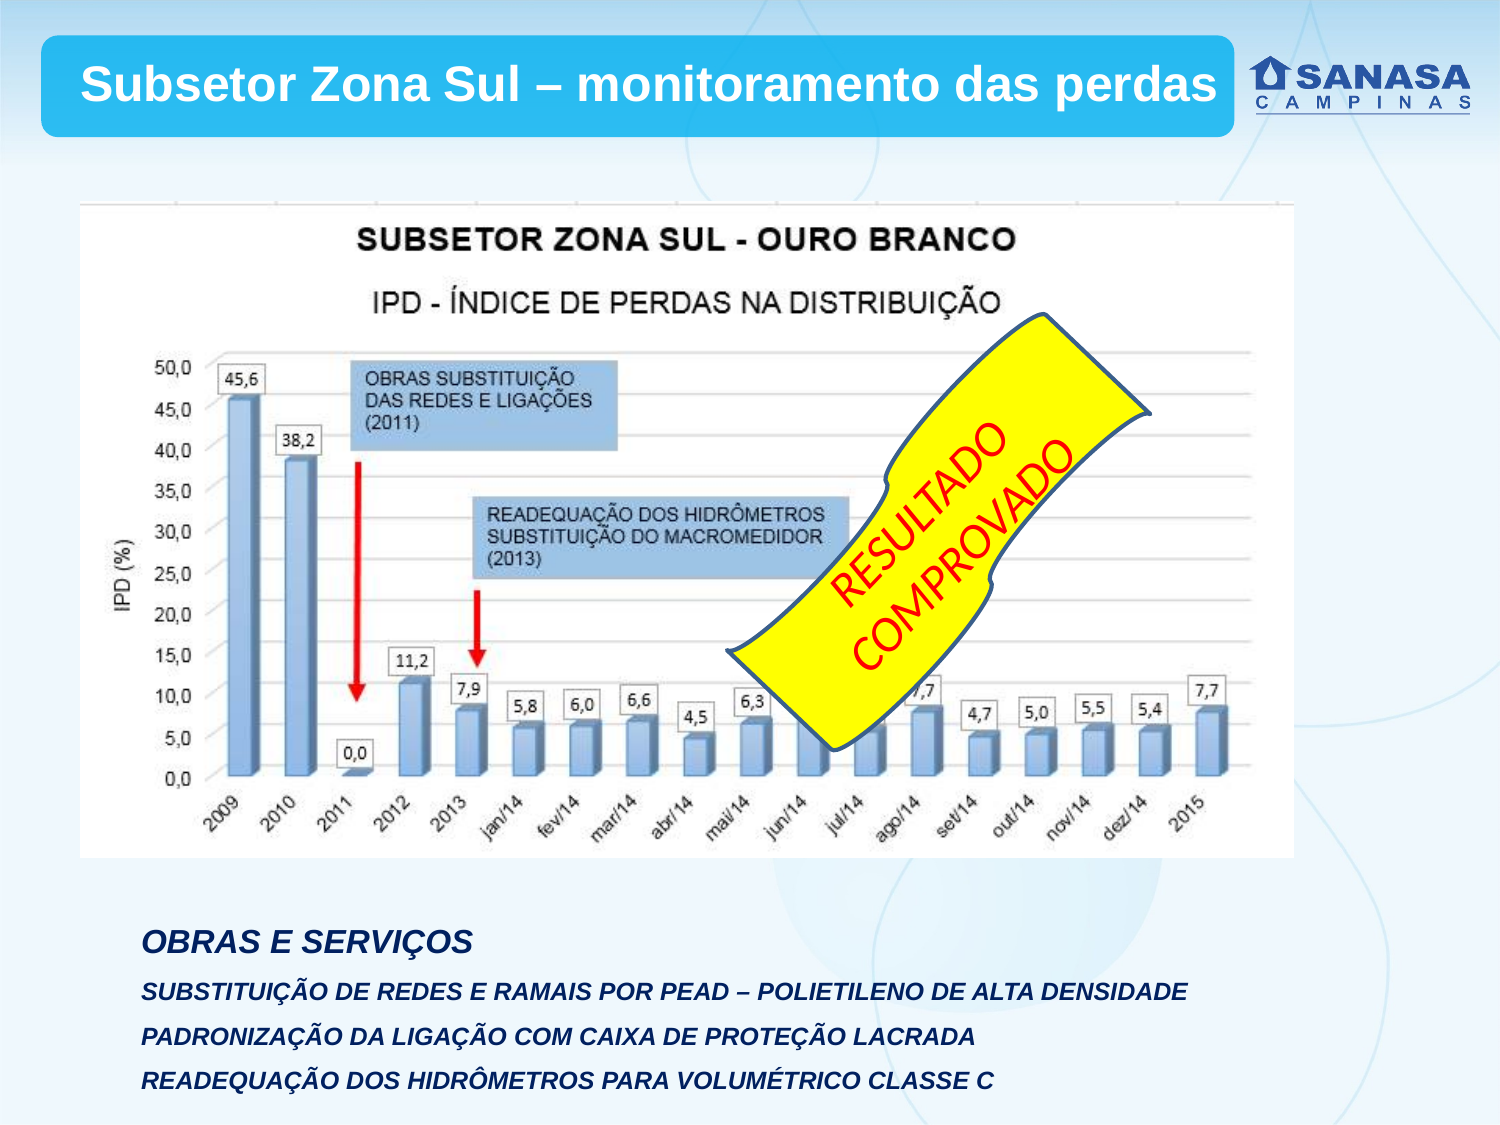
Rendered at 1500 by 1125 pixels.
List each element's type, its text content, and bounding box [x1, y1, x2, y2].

text_box Subsetor Zona Sul – monitoramento das perdas [65, 44, 1269, 119]
picture [0, 0, 1500, 1125]
text_box OBRAS E SERVIÇOS SUBSTITUIÇÃO DE REDES E RAMAIS POR PEAD – POLIETILENO DE ALTA DENSIDADE PADRONIZAÇÃO DA LIGAÇÃO COM CAIXA DE PROTEÇÃO LACRADA READEQUAÇÃO DOS HIDRÔMETROS PARA VOLUMÉTRICO CLASSE C [126, 893, 1247, 1103]
